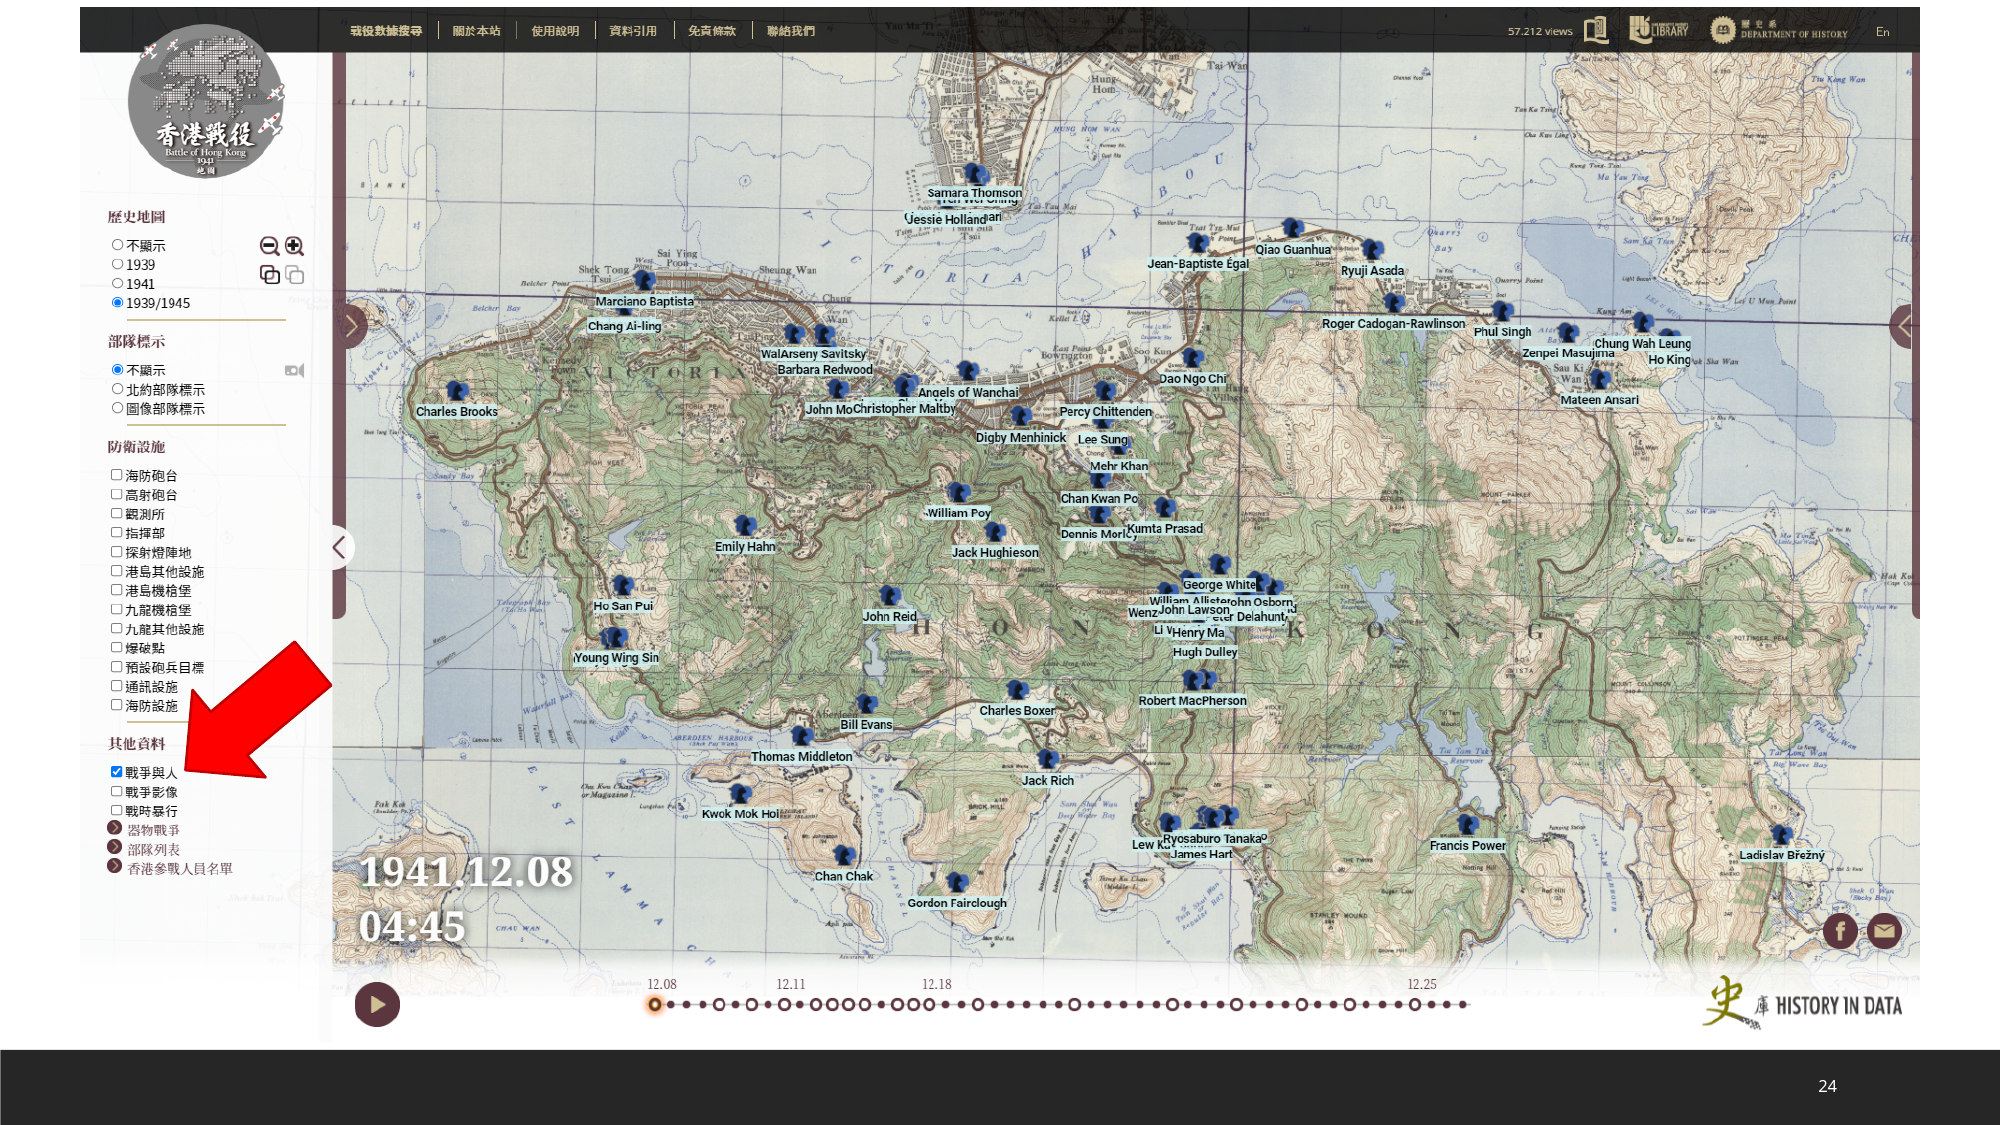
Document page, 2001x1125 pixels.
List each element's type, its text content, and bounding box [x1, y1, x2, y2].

slide_number 24 [1803, 1057, 1932, 1118]
picture [79, 6, 1920, 1043]
